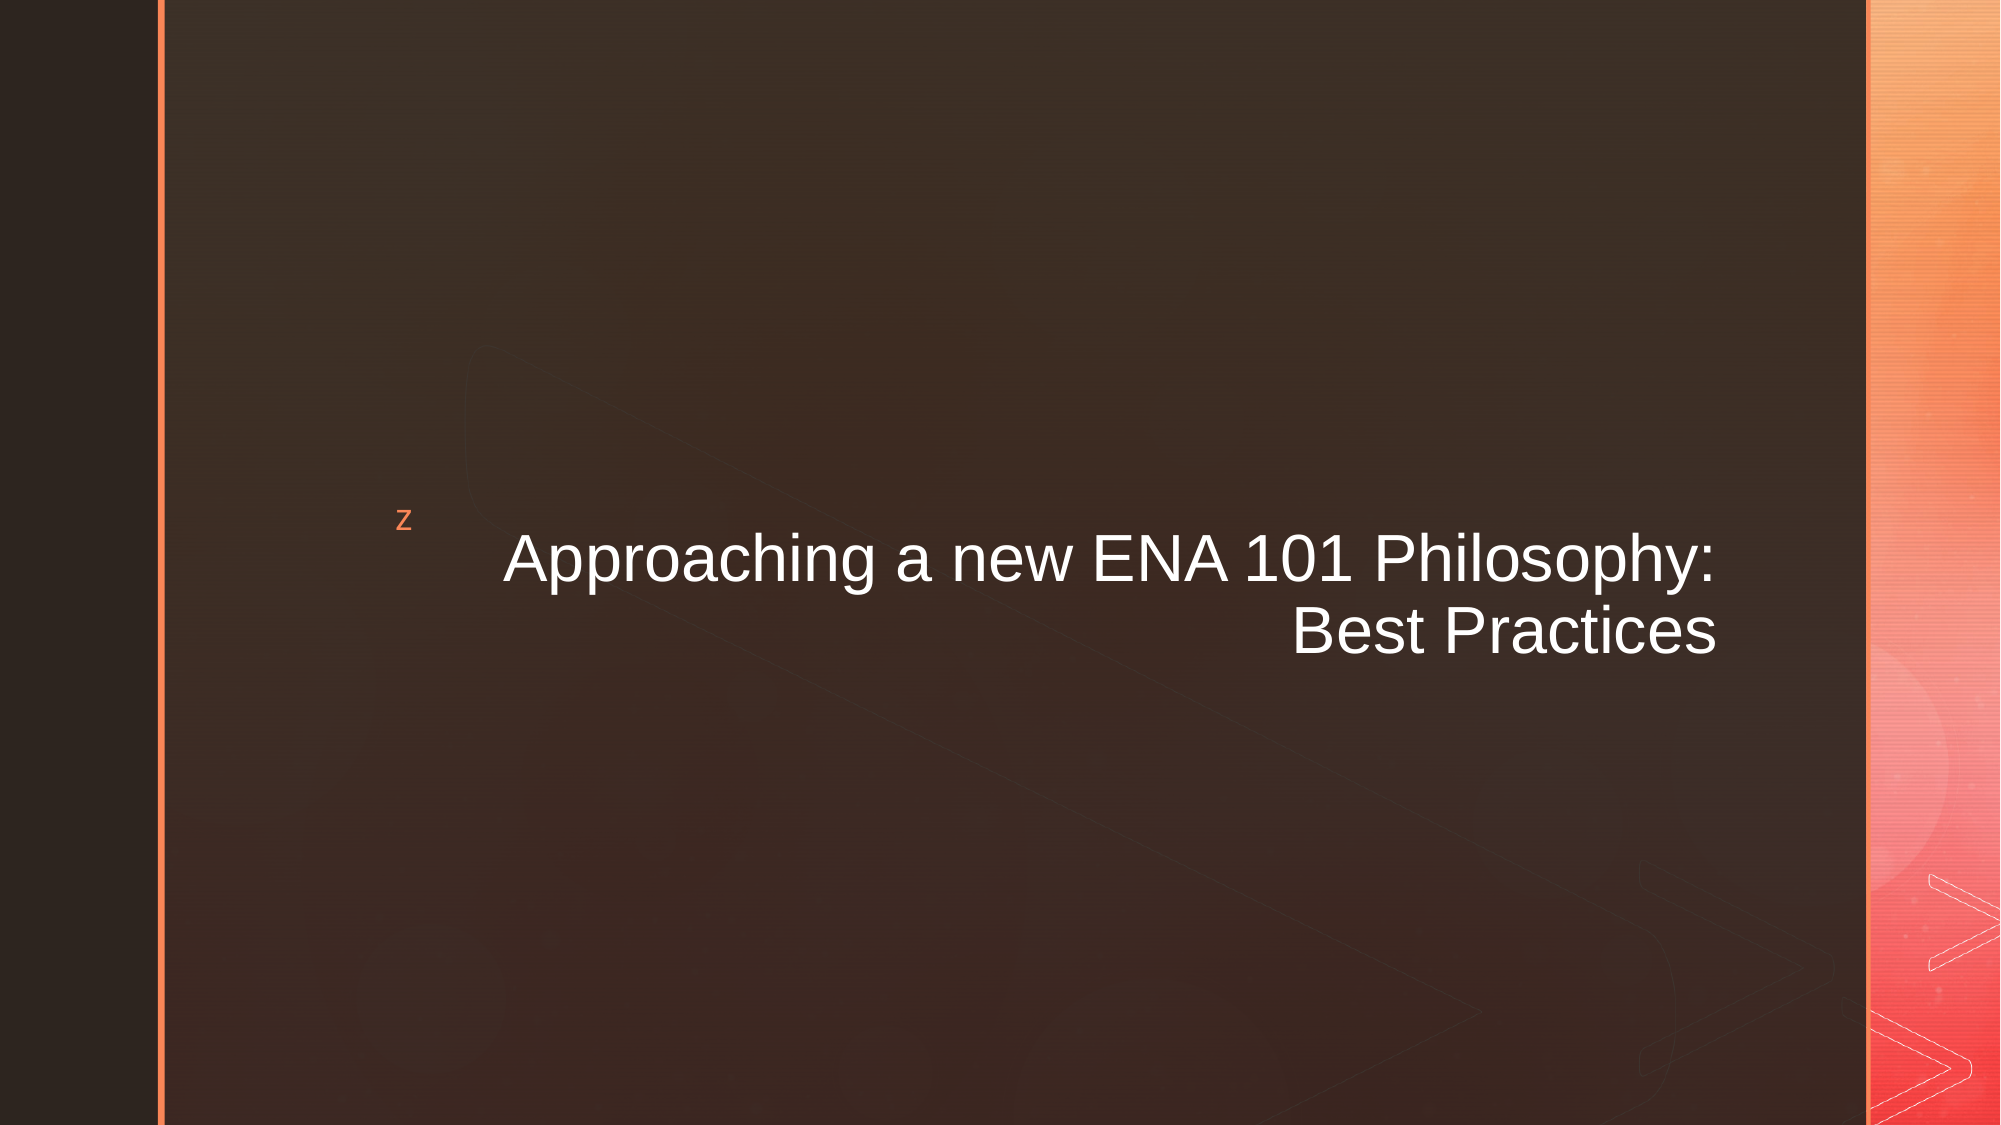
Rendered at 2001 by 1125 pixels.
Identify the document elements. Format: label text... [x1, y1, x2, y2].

picture [1871, 0, 2001, 1125]
title Approaching a new ENA 101 Philosophy: Best Practices [428, 516, 1734, 750]
